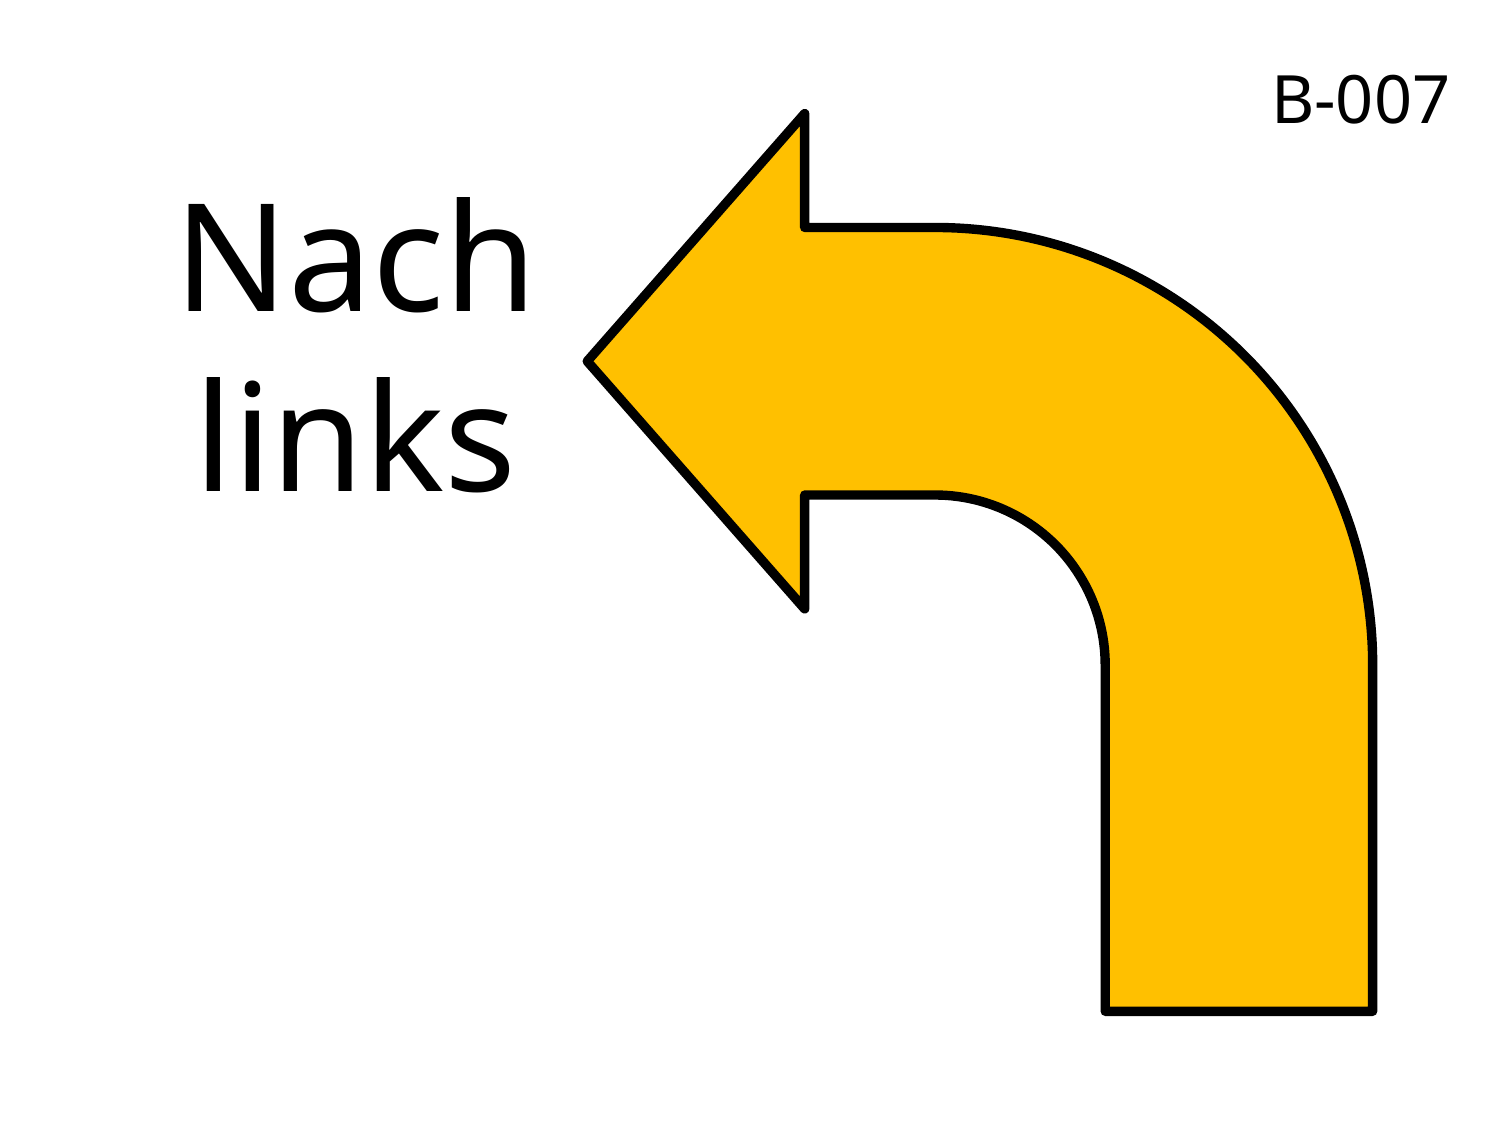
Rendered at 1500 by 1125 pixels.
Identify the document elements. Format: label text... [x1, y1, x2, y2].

text_box B-007 [1256, 49, 1466, 144]
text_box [126, 113, 1373, 1012]
